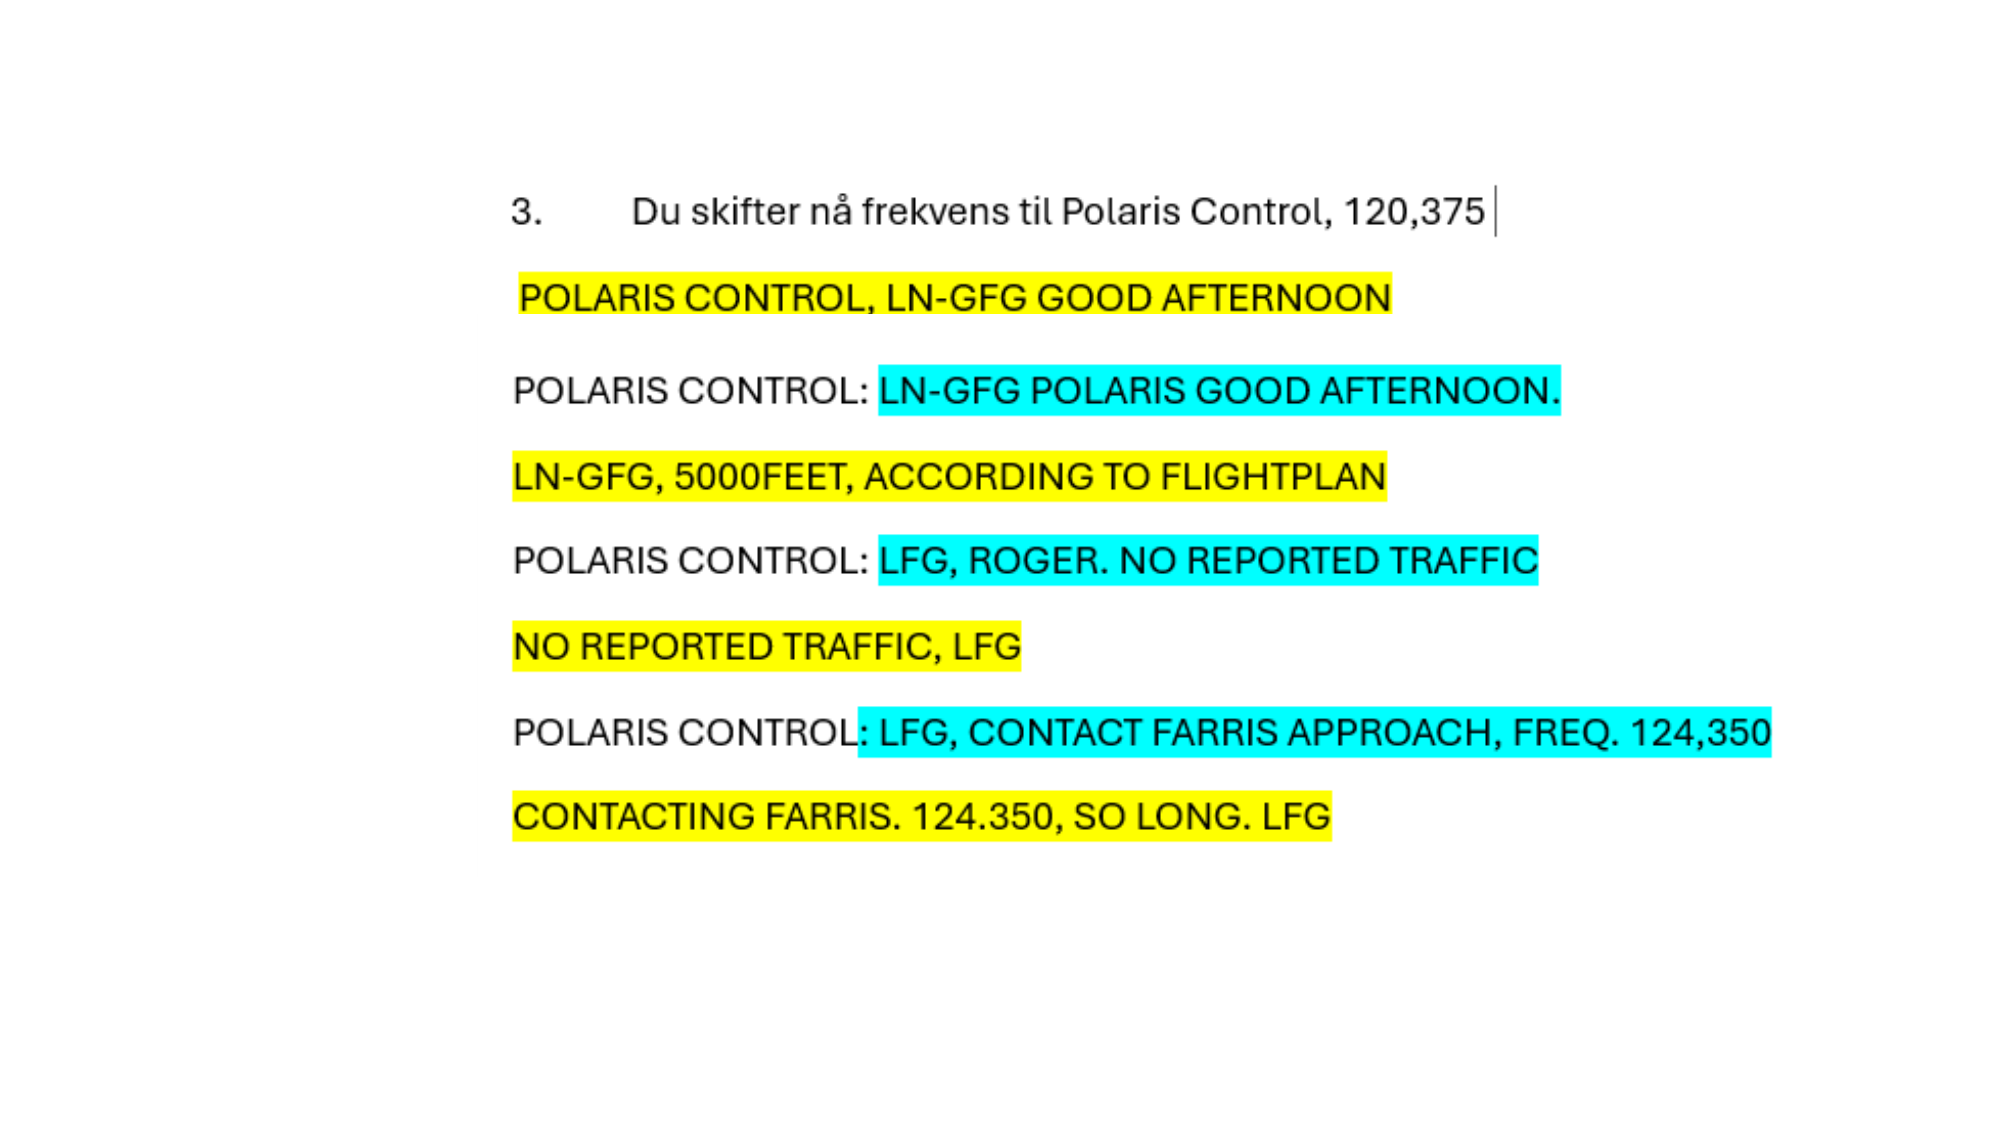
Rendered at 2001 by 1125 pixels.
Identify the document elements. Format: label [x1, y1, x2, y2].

picture [475, 157, 1806, 878]
